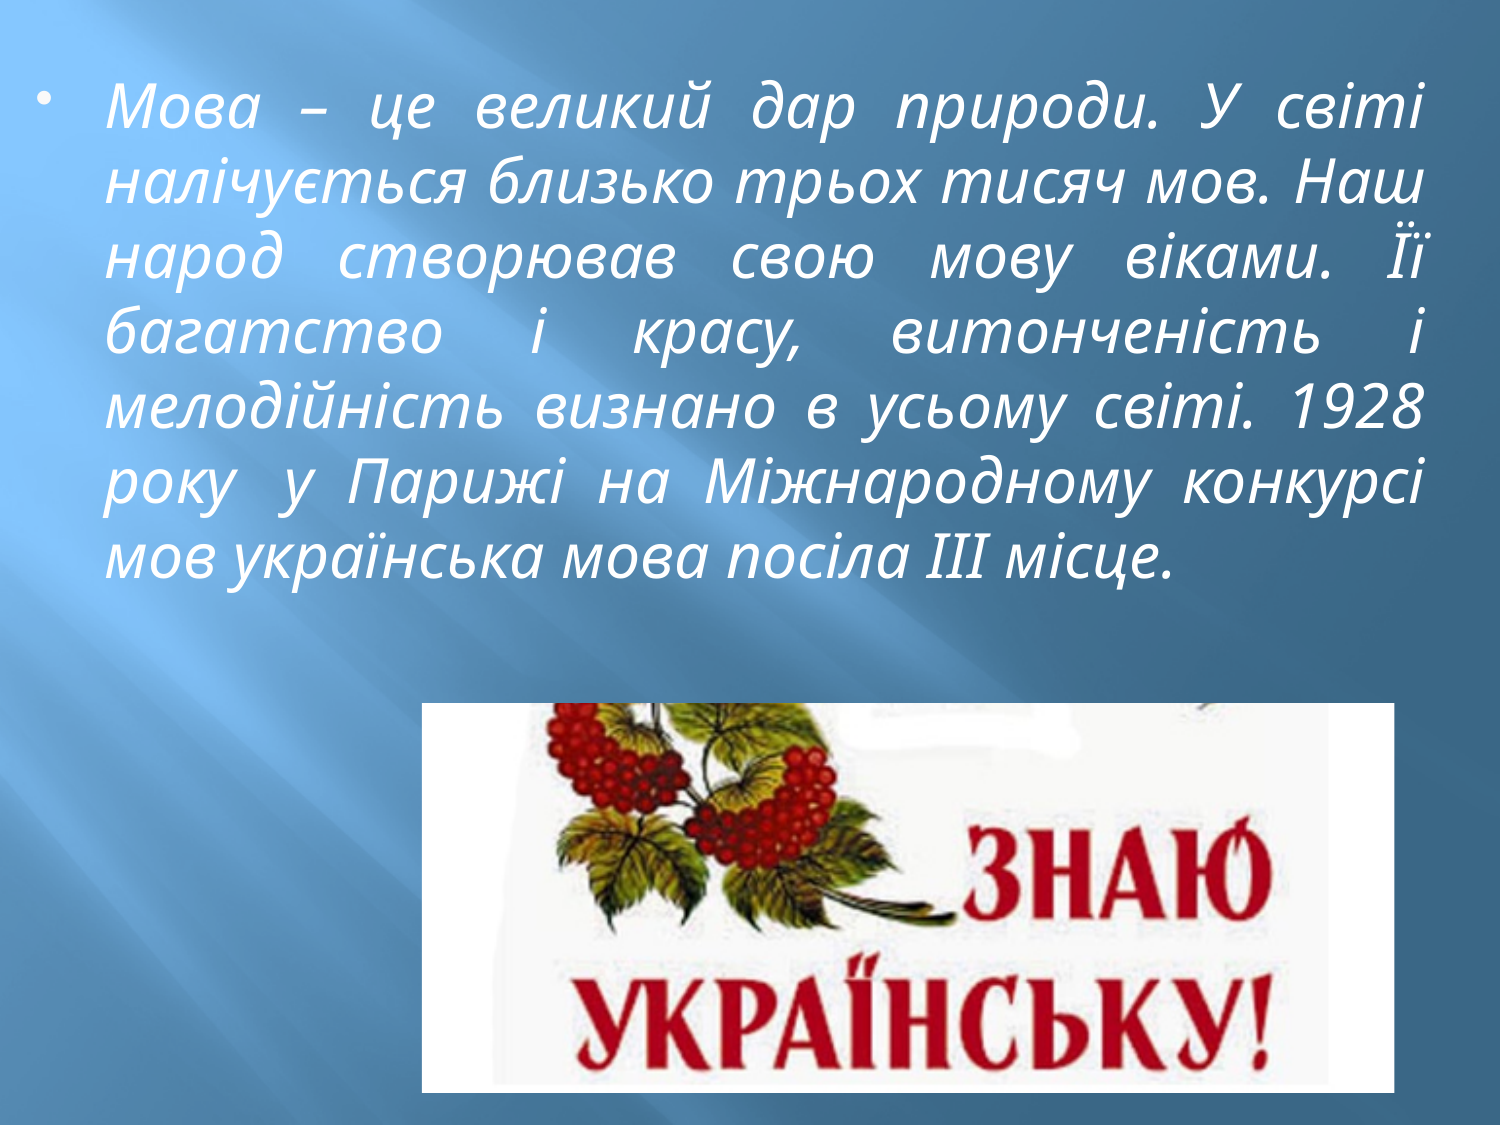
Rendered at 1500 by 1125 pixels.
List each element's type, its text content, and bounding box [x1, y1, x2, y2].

list Мова – це великий дар природи. У світі налічується близько трьох тисяч мов. Наш народ створював свою мову віками. Її багатство і красу, витонченість і мелодійність визнано в усьому світі. 1928 року у Парижі на Міжнародному конкурсі мов українська мова посіла ІІІ місце. [0, 58, 1442, 1067]
picture [421, 702, 1395, 1093]
